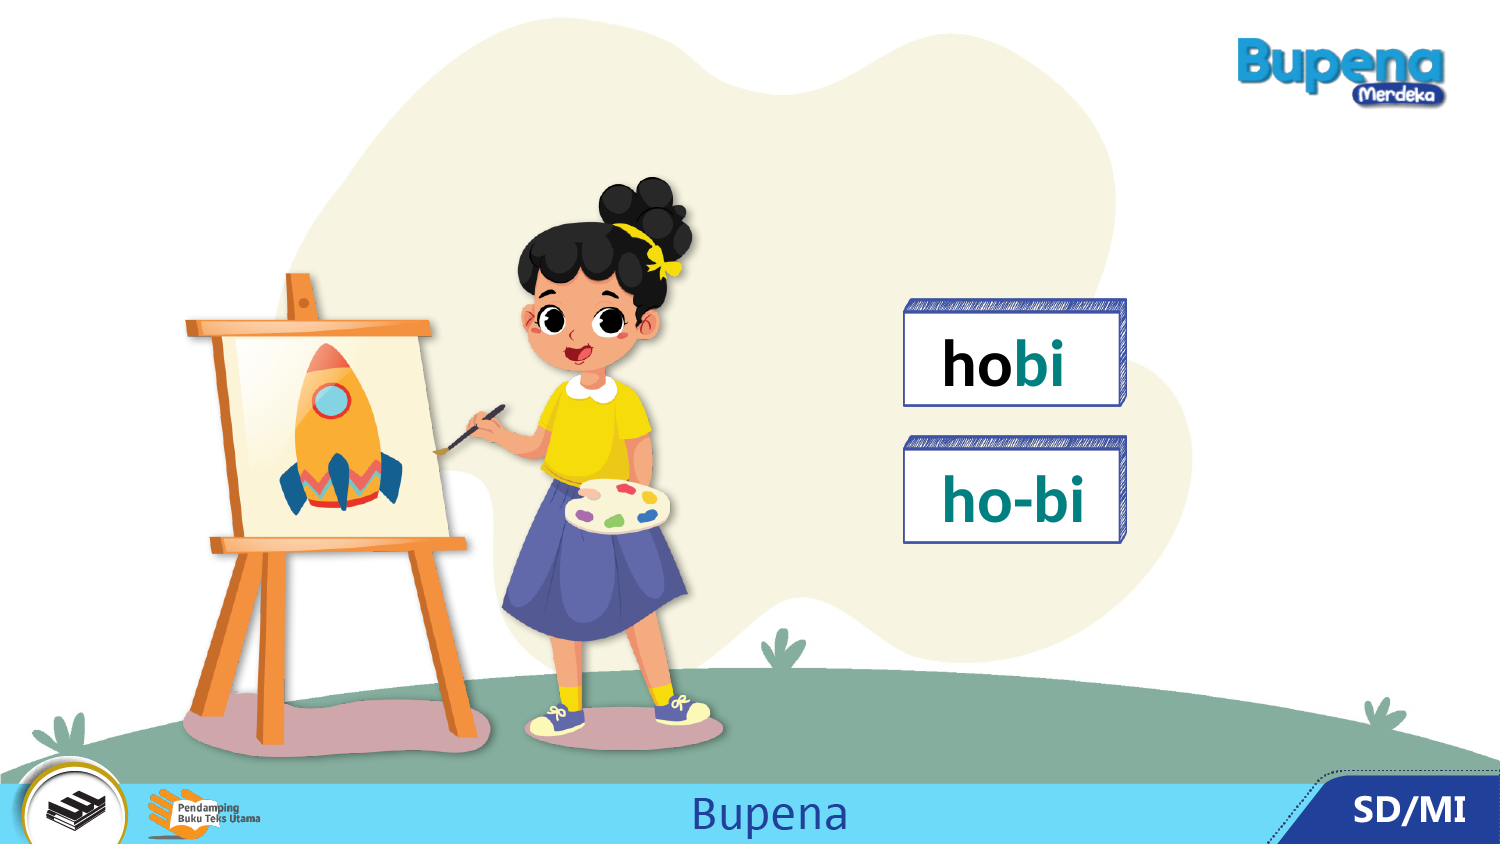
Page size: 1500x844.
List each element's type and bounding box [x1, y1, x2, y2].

text_box [903, 298, 1127, 409]
text_box [903, 434, 1127, 545]
picture [0, 0, 1500, 844]
